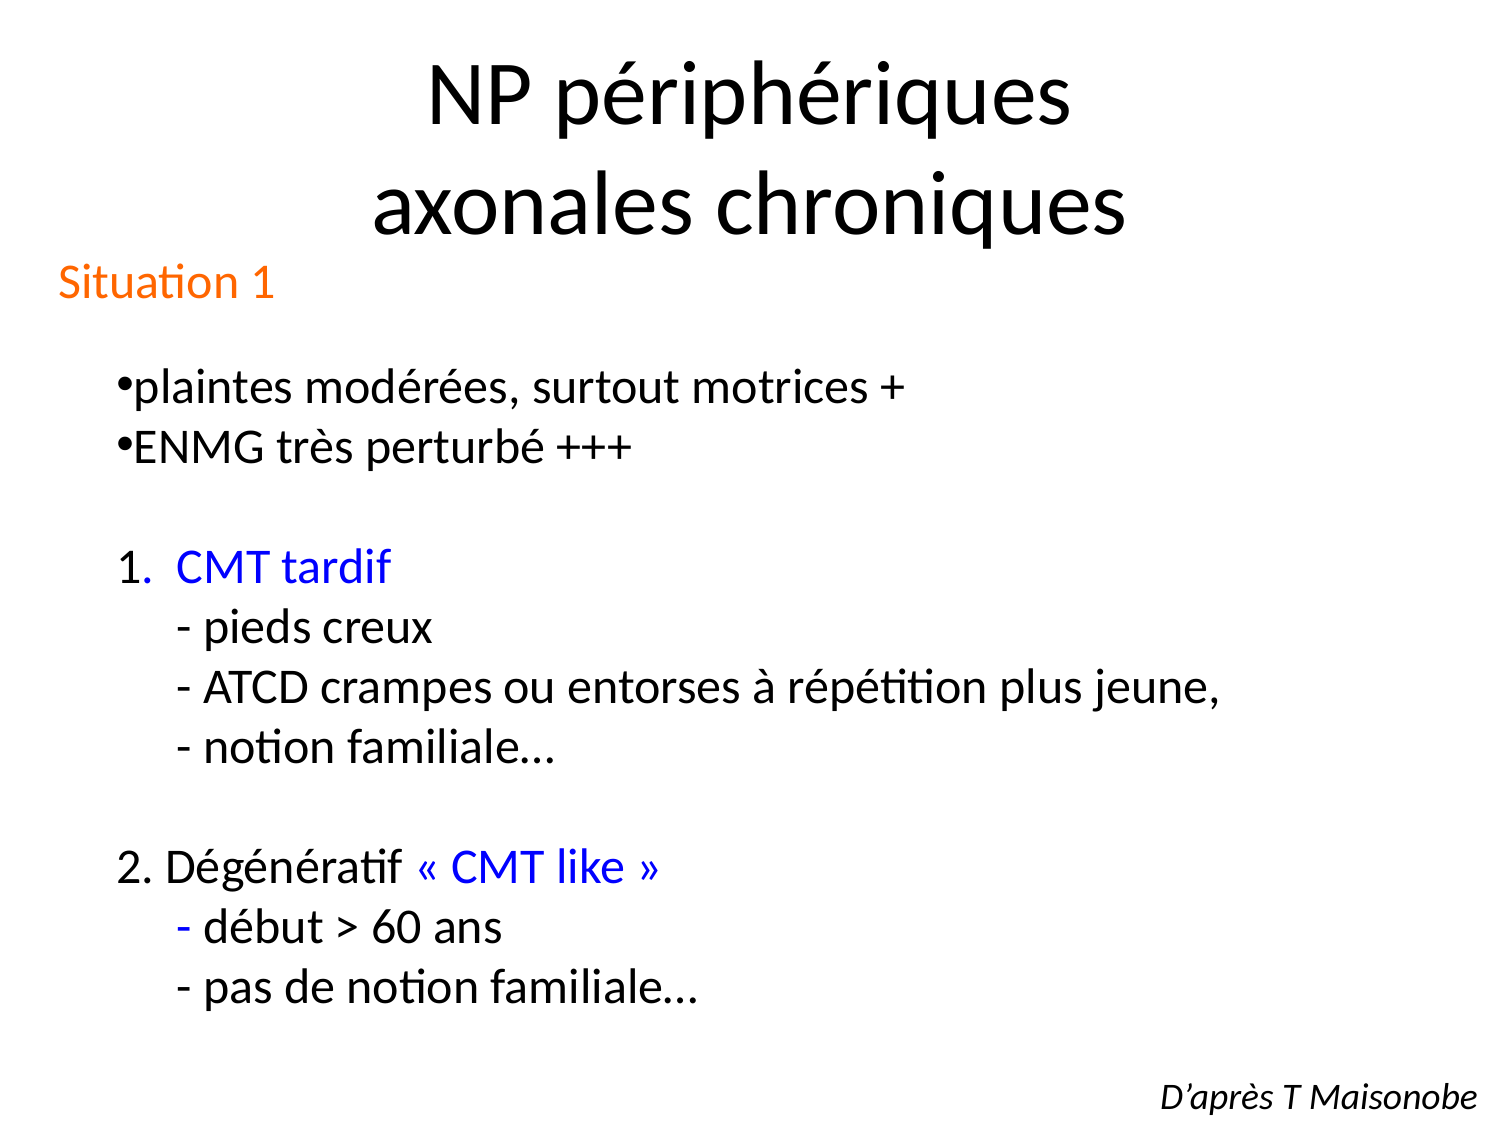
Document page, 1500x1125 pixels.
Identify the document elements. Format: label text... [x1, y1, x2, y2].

text_box plaintes modérées, surtout motrices + ENMG très perturbé +++ 1. CMT tardif - pieds creux - ATCD crampes ou entorses à répétition plus jeune, - notion familiale… 2. Dégénératif « CMT like » - début > 60 ans - pas de notion familiale… [43, 345, 1463, 1021]
subtitle Situation 1 [43, 241, 1463, 345]
text_box D’après T Maisonobe [1145, 1064, 1494, 1125]
text_box NP périphériques axonales chroniques [112, 22, 1388, 264]
